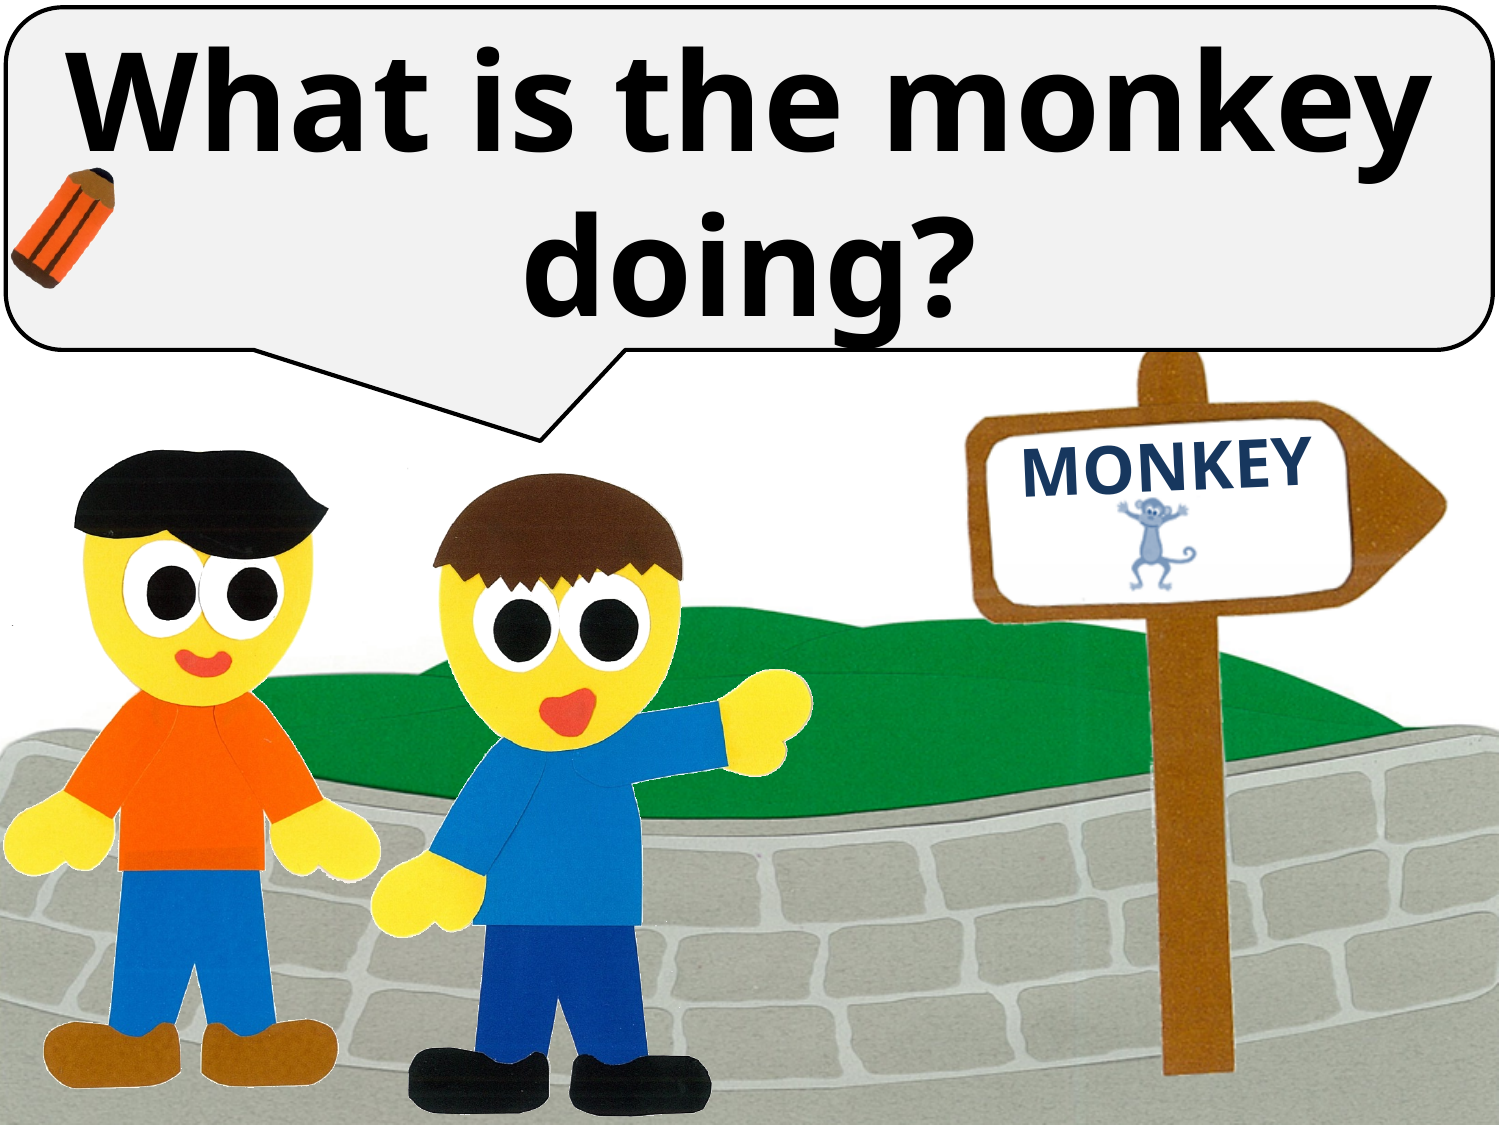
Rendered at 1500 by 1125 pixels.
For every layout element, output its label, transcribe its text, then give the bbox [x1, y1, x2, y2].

text_box What is the monkey doing? [3, 5, 1495, 295]
picture [0, 144, 1499, 1125]
